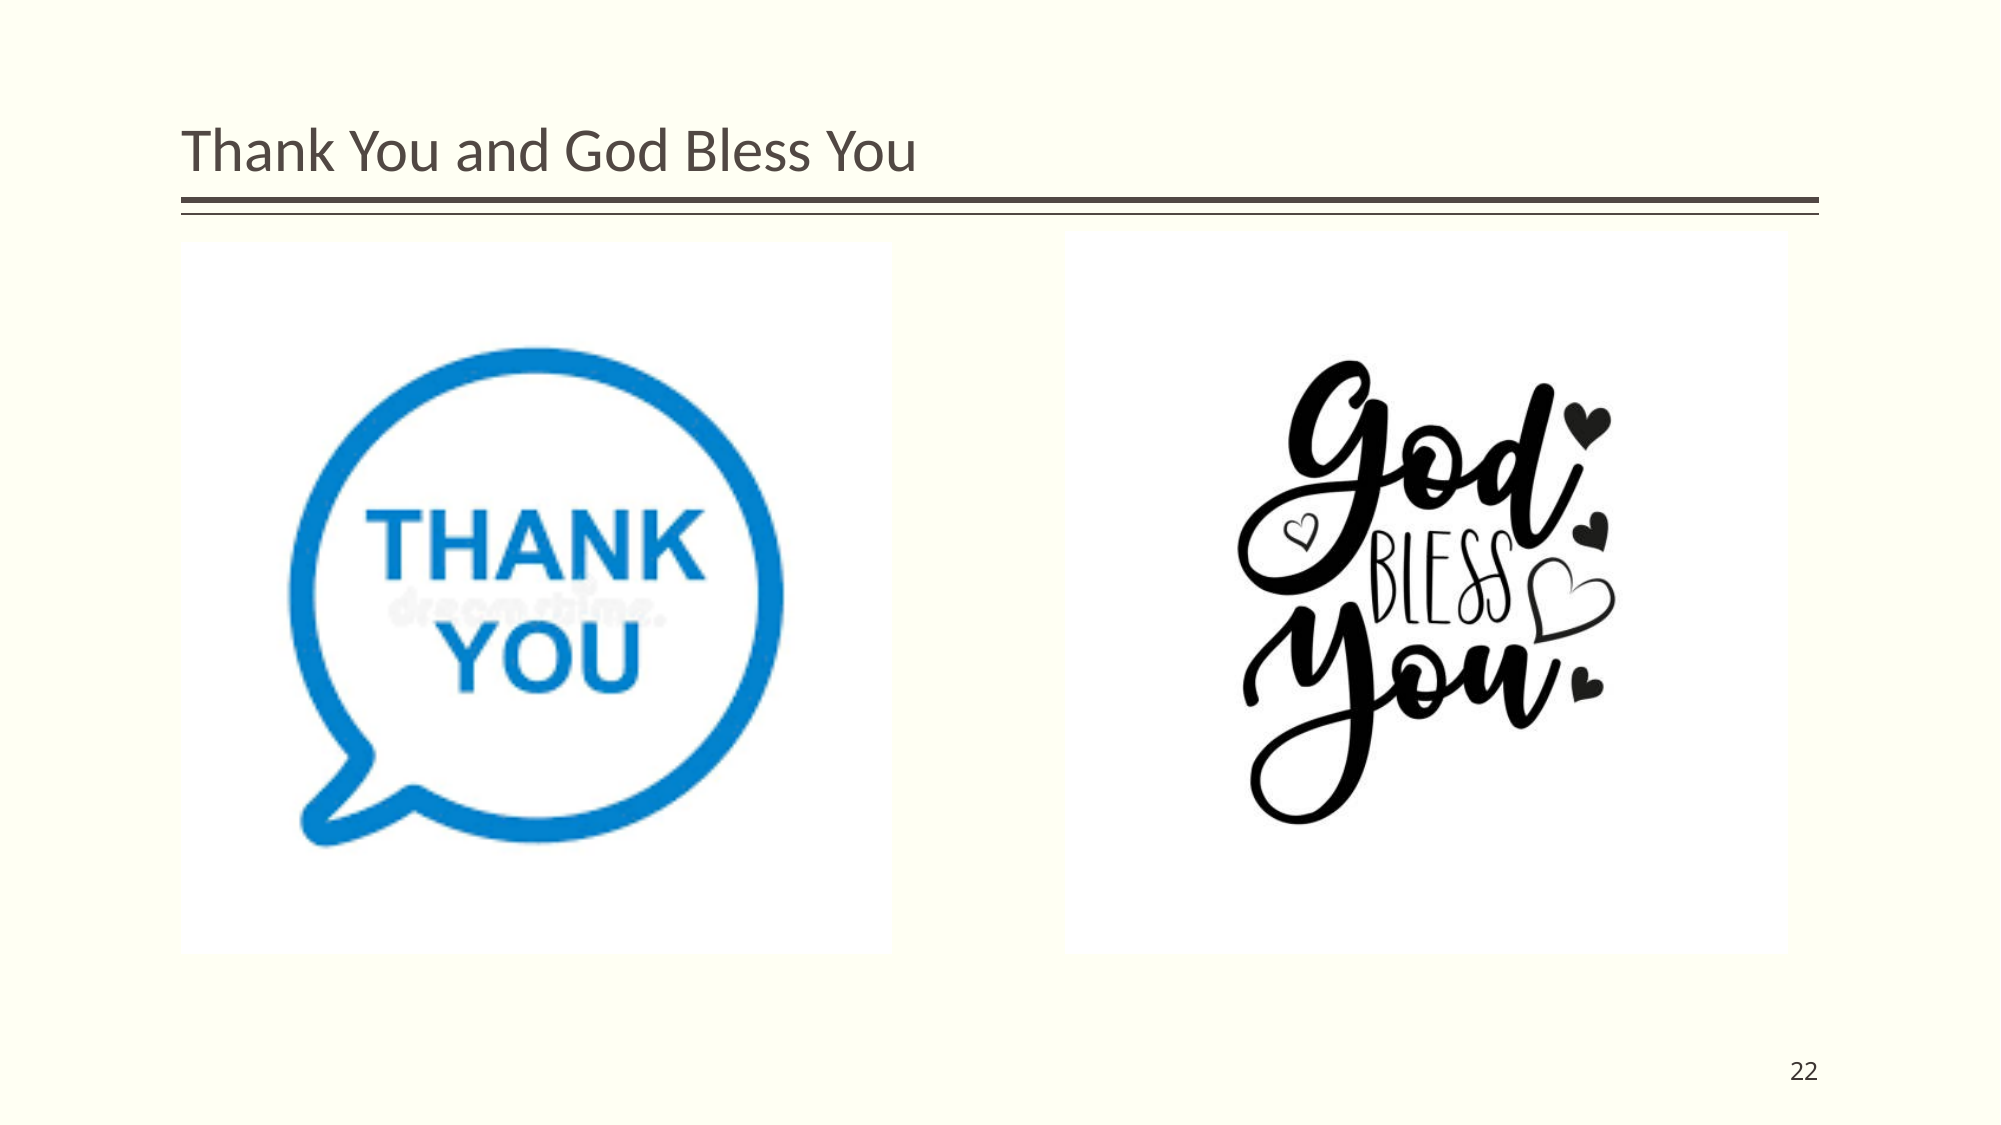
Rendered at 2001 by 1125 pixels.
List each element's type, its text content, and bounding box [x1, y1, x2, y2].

picture [1065, 231, 1788, 954]
slide_number 22 [1518, 1042, 1819, 1103]
title Thank You and God Bless You [181, 12, 1819, 193]
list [181, 242, 892, 954]
